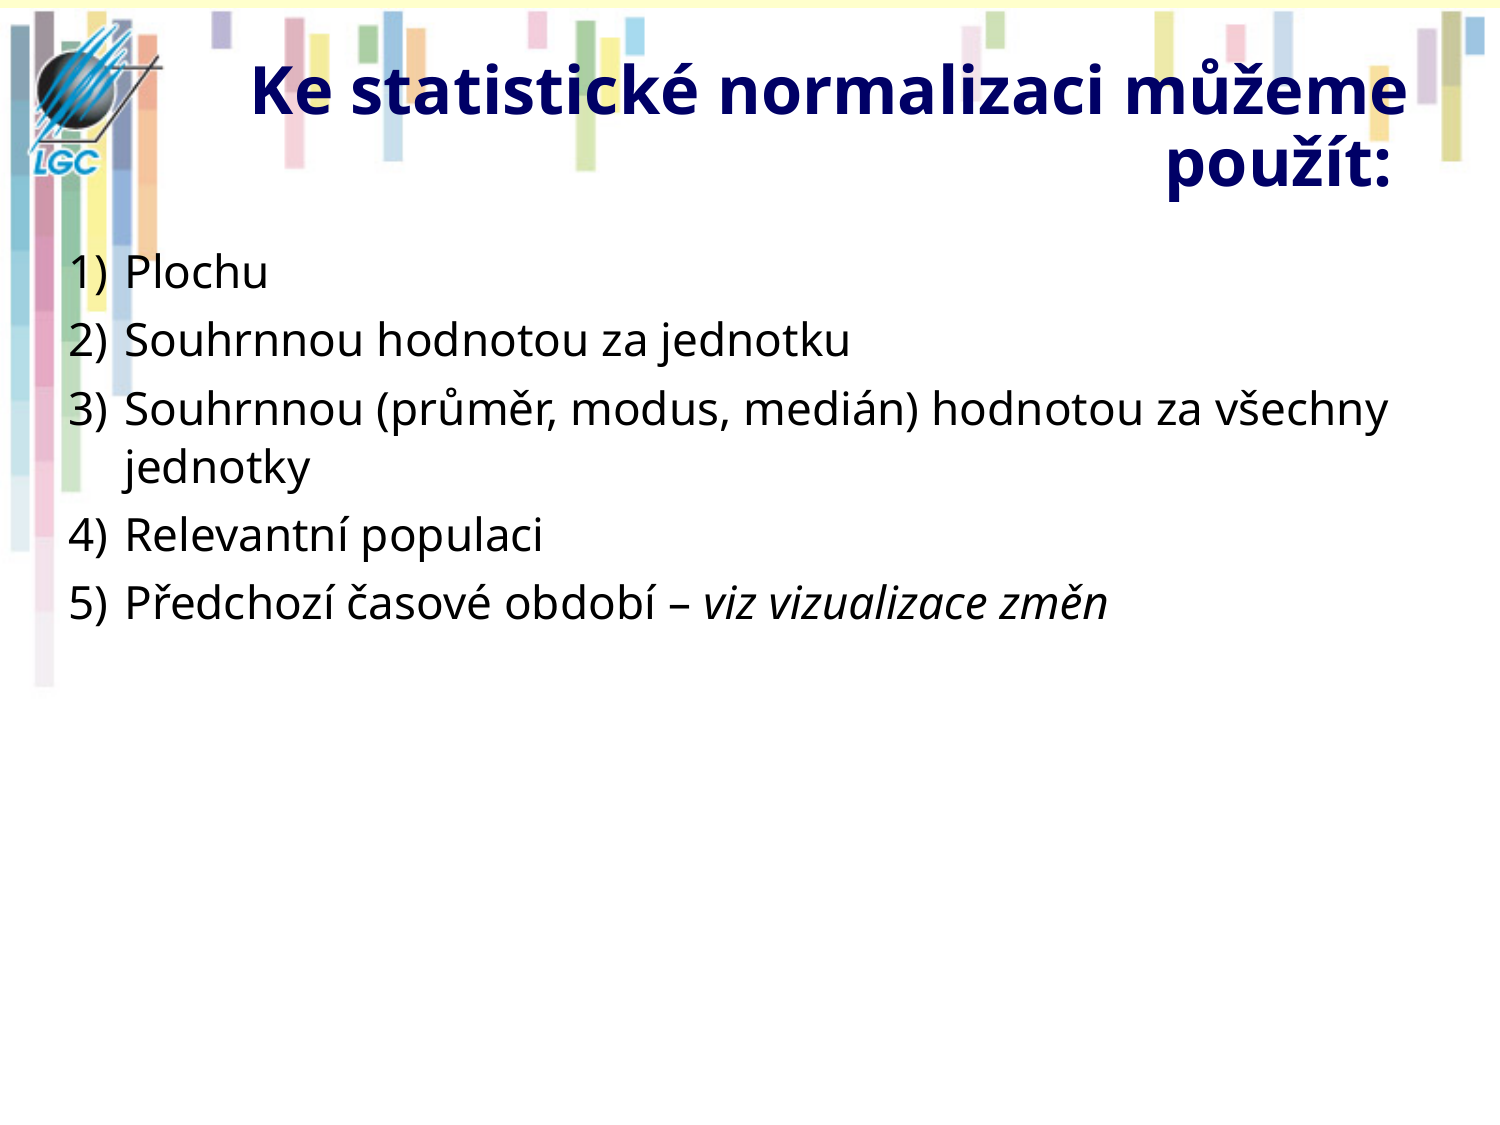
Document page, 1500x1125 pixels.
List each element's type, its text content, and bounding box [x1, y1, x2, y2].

list Plochu Souhrnnou hodnotou za jednotku Souhrnnou (průměr, modus, medián) hodnotou za všechny jednotky Relevantní populaci Předchozí časové období – viz vizualizace změn [53, 231, 1447, 963]
picture [0, 8, 1500, 1125]
title Ke statistické normalizaci můžeme použít: [182, 30, 1426, 210]
